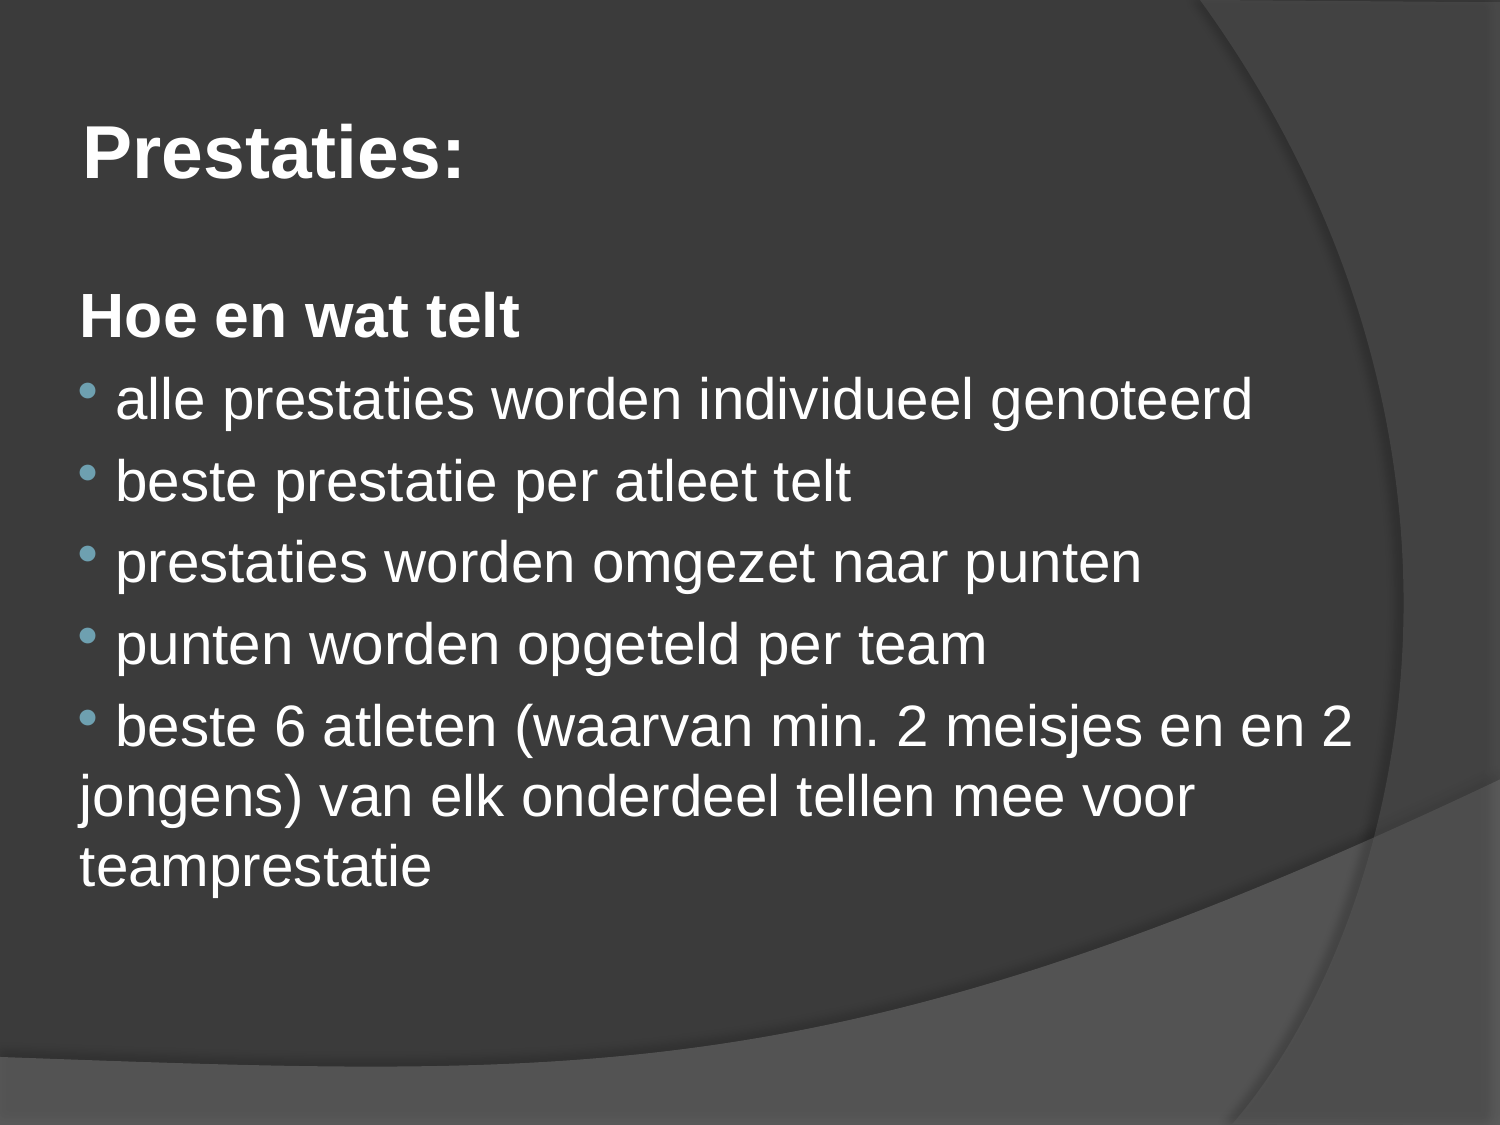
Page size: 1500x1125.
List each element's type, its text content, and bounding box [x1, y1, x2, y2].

list Hoe en wat telt alle prestaties worden individueel genoteerd beste prestatie per atleet telt prestaties worden omgezet naar punten punten worden opgeteld per team beste 6 atleten (waarvan min. 2 meisjes en en 2 jongens) van elk onderdeel tellen mee voor teamprestatie [64, 267, 1412, 1010]
title Prestaties: [75, 101, 1300, 195]
